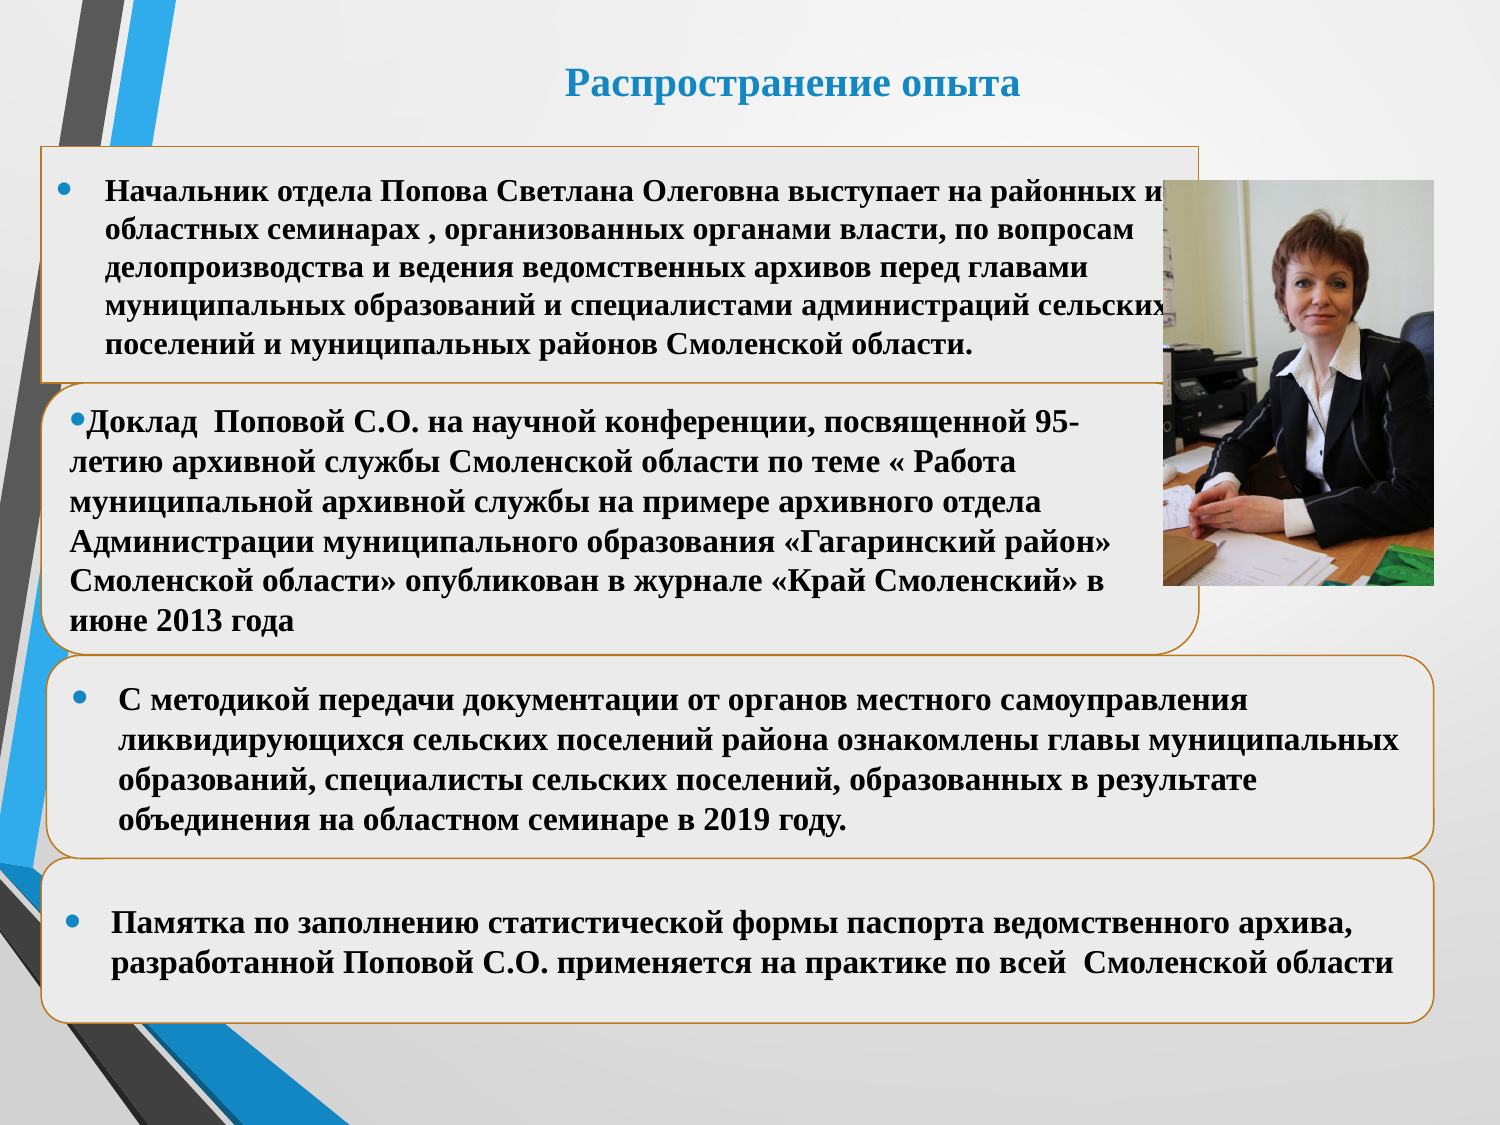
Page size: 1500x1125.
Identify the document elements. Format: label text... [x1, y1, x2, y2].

list Начальник отдела Попова Светлана Олеговна выступает на районных и областных семинарах , организованных органами власти, по вопросам делопроизводства и ведения ведомственных архивов перед главами муниципальных образований и специалистами администраций сельских поселений и муниципальных районов Смоленской области. [40, 146, 1199, 384]
text_box Доклад Поповой С.О. на научной конференции, посвященной 95-летию архивной службы Смоленской области по теме « Работа муниципальной архивной службы на примере архивного отдела Администрации муниципального образования «Гагаринский район» Смоленской области» опубликован в журнале «Край Смоленский» в июне 2013 года [40, 382, 1200, 656]
text_box С методикой передачи документации от органов местного самоуправления ликвидирующихся сельских поселений района ознакомлены главы муниципальных образований, специалисты сельских поселений, образованных в результате объединения на областном семинаре в 2019 году. [45, 654, 1435, 860]
title Распространение опыта [156, 42, 1431, 117]
text_box Памятка по заполнению статистической формы паспорта ведомственного архива, разработанной Поповой С.О. применяется на практике по всей Смоленской области [40, 857, 1435, 1024]
picture [1163, 180, 1434, 586]
